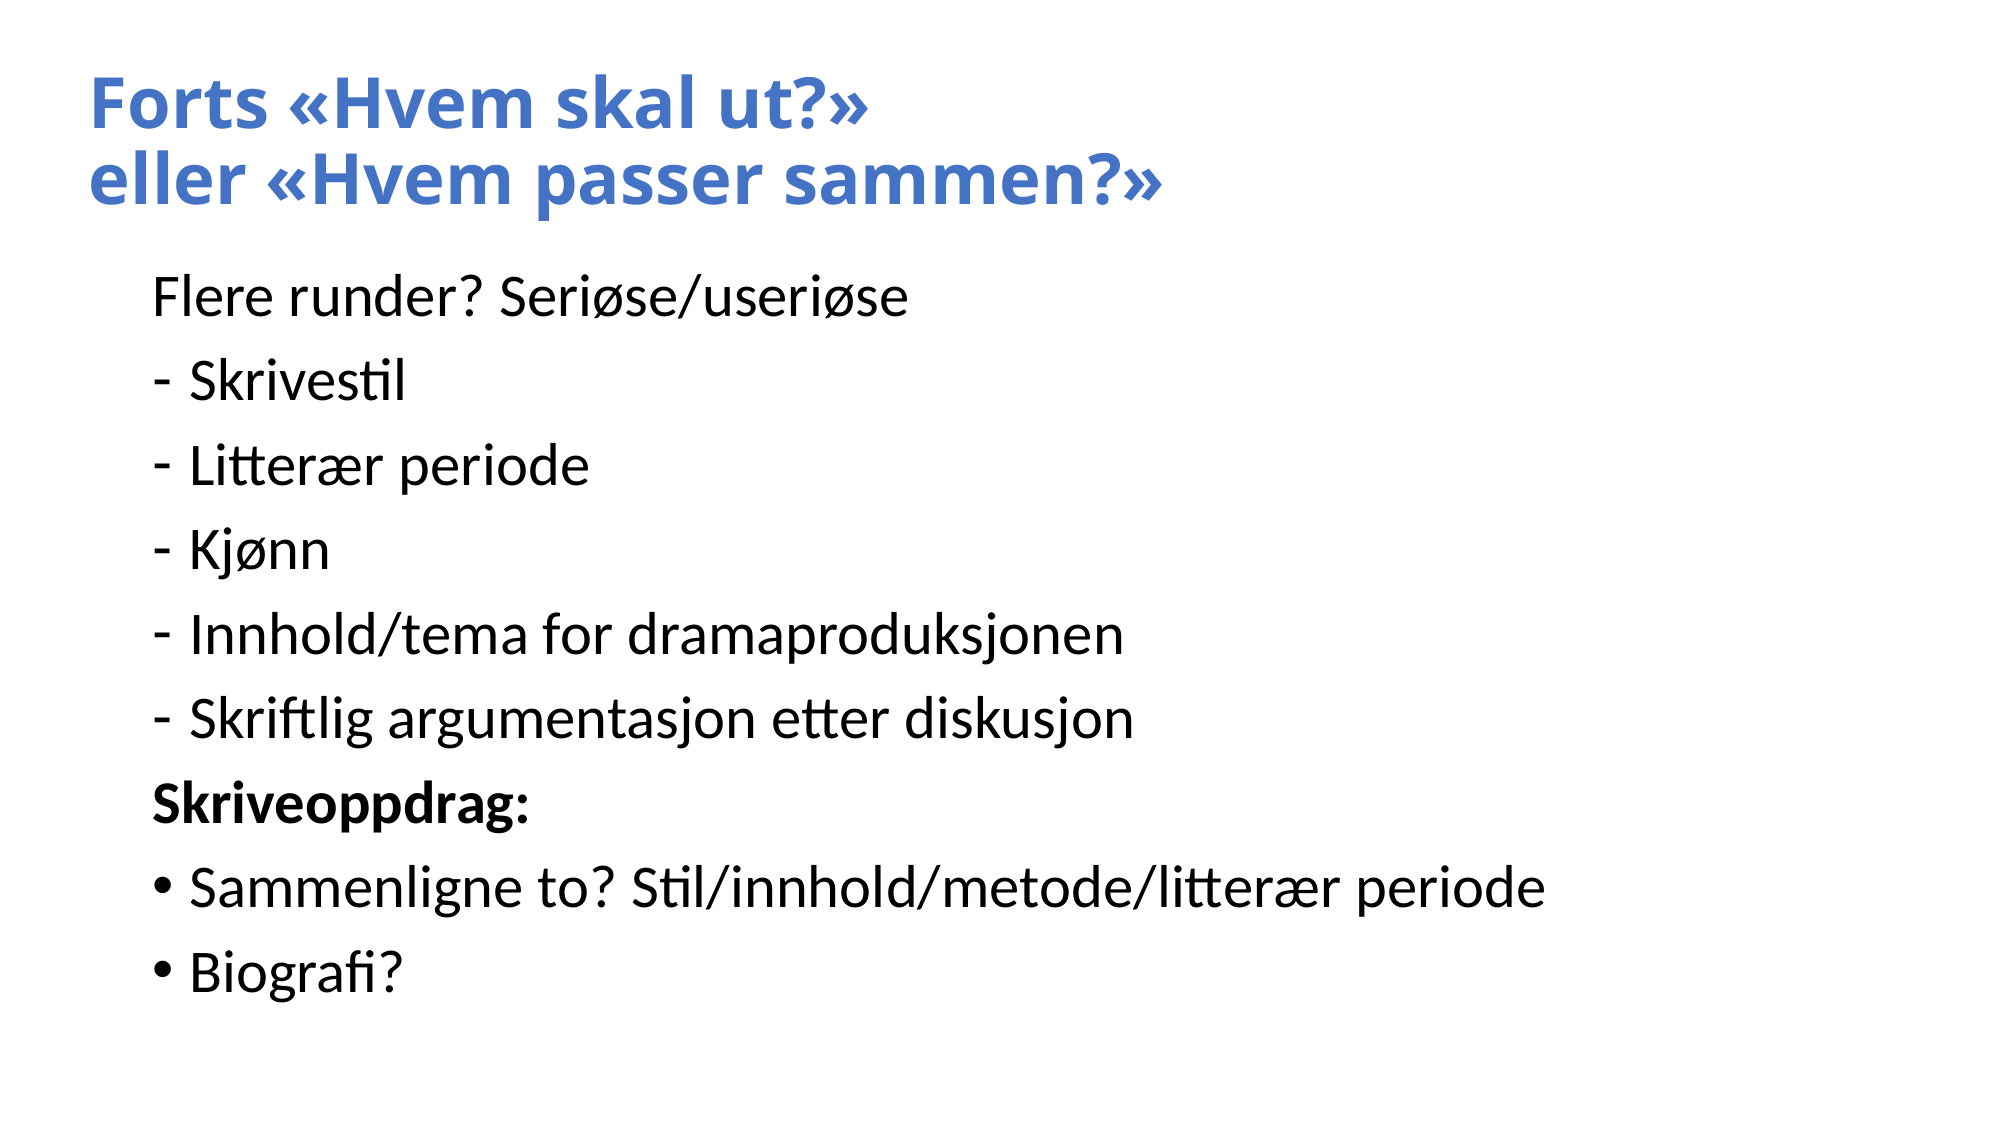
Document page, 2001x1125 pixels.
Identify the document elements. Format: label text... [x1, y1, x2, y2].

title Forts «Hvem skal ut?» eller «Hvem passer sammen?» [73, 59, 1863, 229]
list Flere runder? Seriøse/useriøse Skrivestil Litterær periode Kjønn Innhold/tema for dramaproduksjonen Skriftlig argumentasjon etter diskusjon Skriveoppdrag: Sammenligne to? Stil/innhold/metode/litterær periode Biografi? [137, 256, 1863, 1014]
